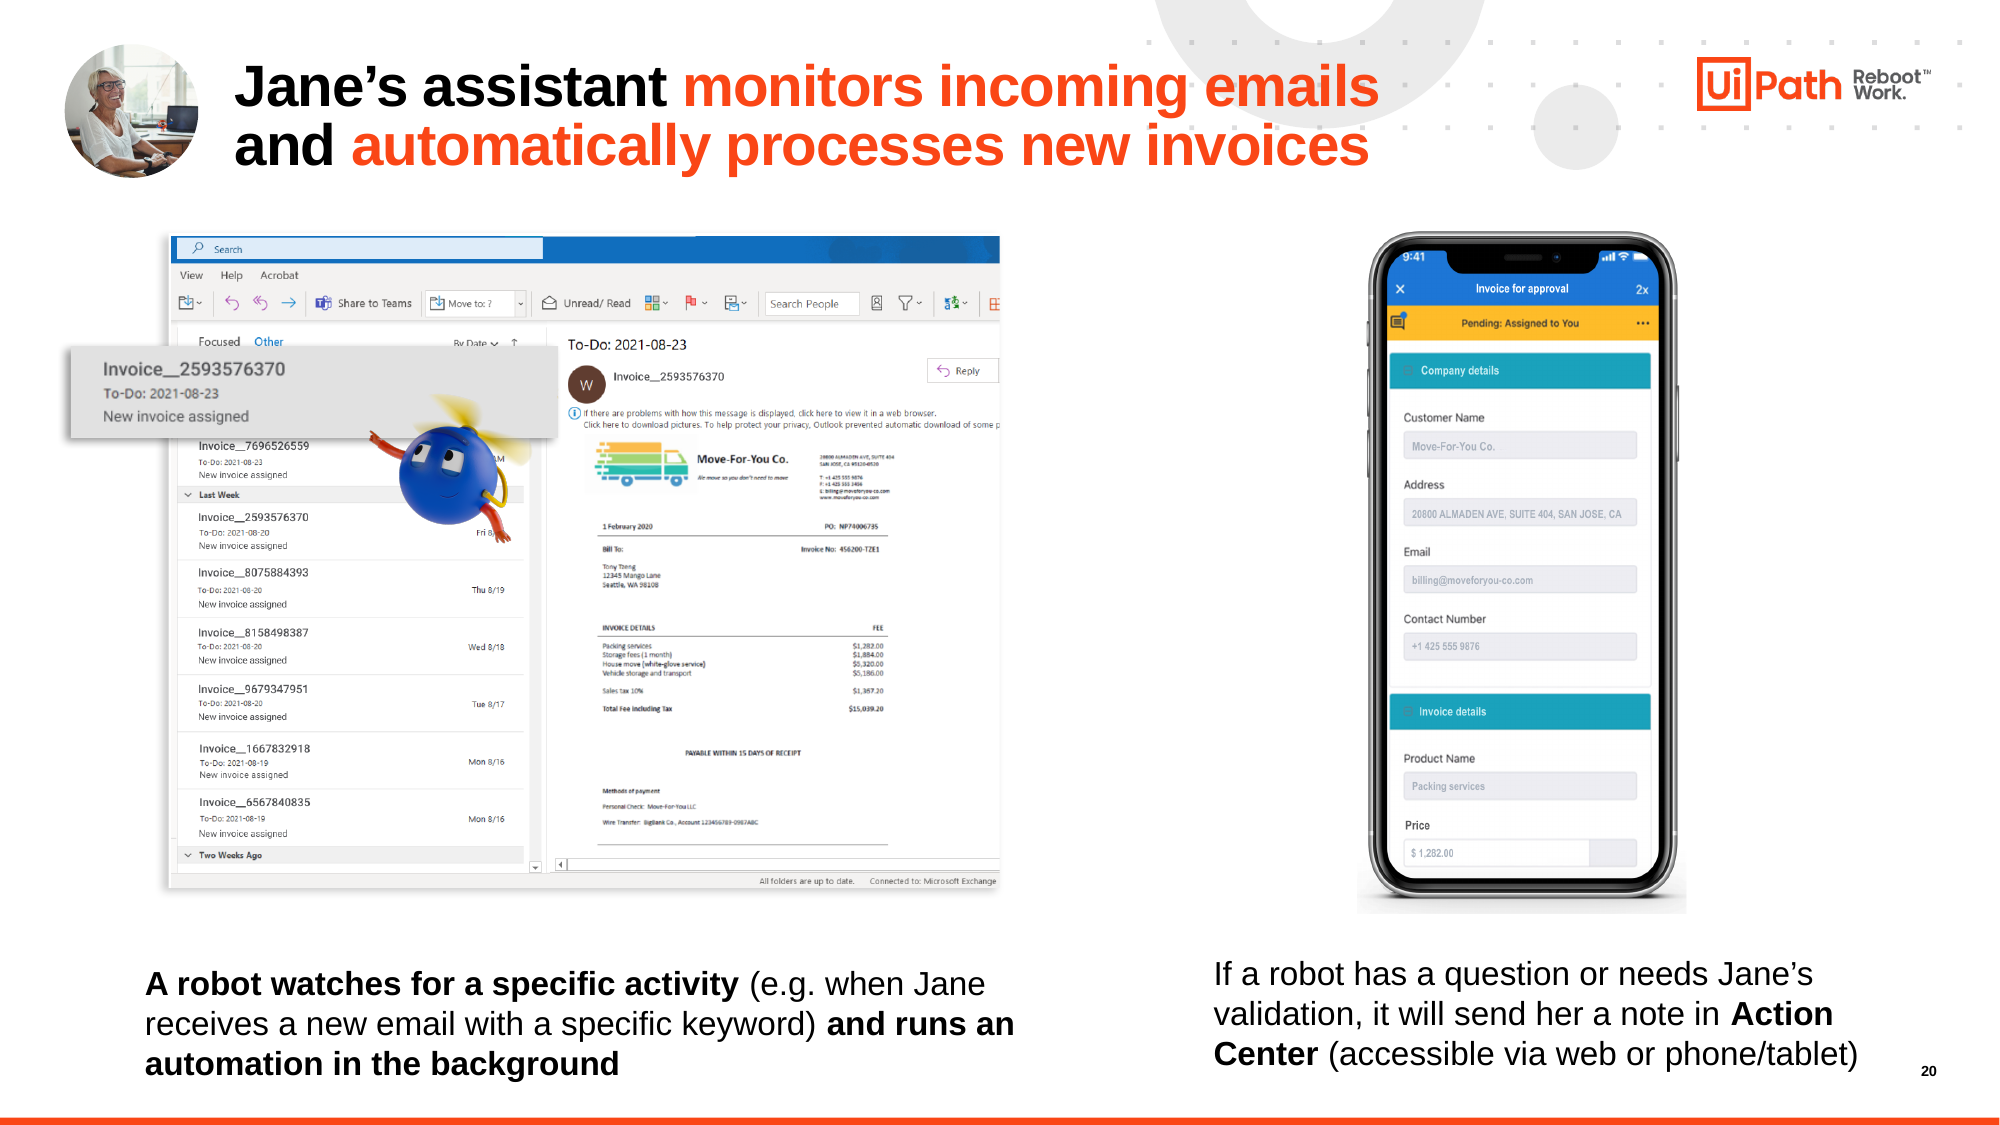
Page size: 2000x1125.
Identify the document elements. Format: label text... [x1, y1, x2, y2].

text_box If a robot has a question or needs Jane’s validation, it will send her a note in Action Center (accessible via web or phone/tablet) [1198, 944, 1957, 1080]
picture [1697, 57, 1931, 111]
picture [1357, 216, 1717, 914]
text_box A robot watches for a specific activity (e.g. when Jane receives a new email with a specific keyword) and runs an automation in the background [130, 954, 1075, 1090]
picture [64, 44, 199, 179]
picture [366, 376, 544, 546]
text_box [70, 233, 1000, 888]
title Jane’s assistant monitors incoming emails and automatically processes new invoices [234, 58, 1432, 172]
